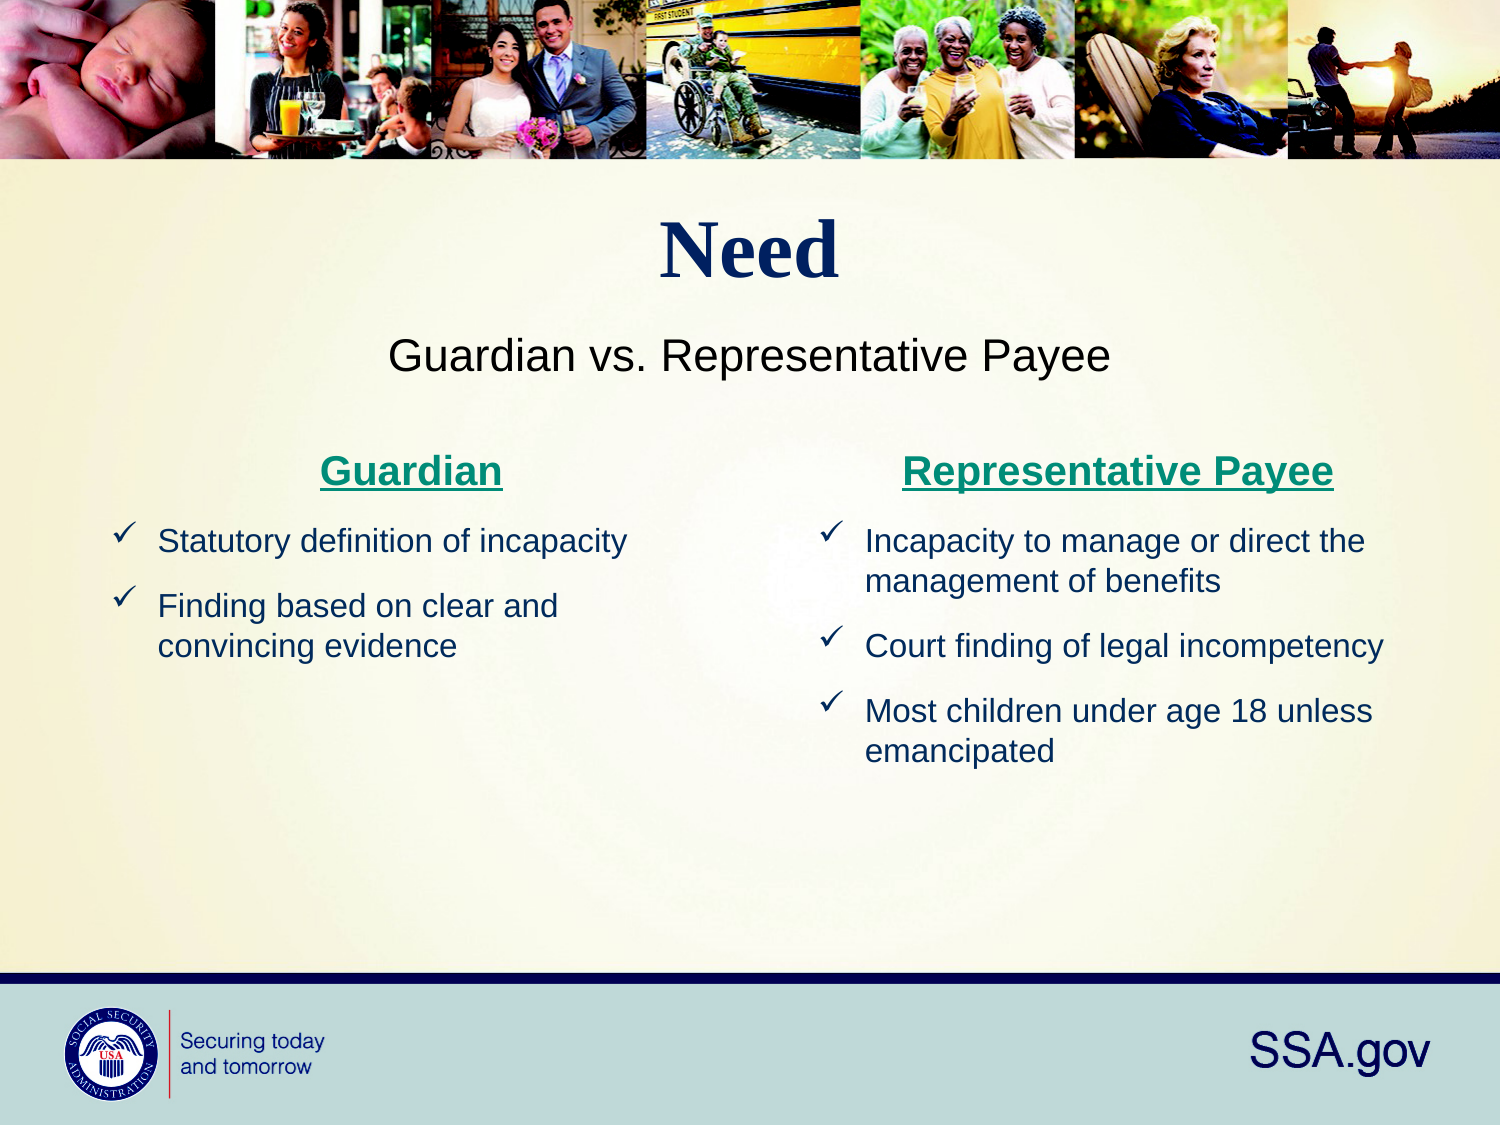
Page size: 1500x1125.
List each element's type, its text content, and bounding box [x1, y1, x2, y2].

text_box Guardian vs. Representative Payee [85, 318, 1415, 389]
picture [0, 0, 1500, 1125]
text_box Guardian Statutory definition of incapacity Finding based on clear and convincing evidence [95, 436, 728, 747]
text_box Representative Payee Incapacity to manage or direct the management of benefits Court finding of legal incompetency Most children under age 18 unless emancipated [802, 436, 1435, 777]
title Need [21, 197, 1479, 293]
